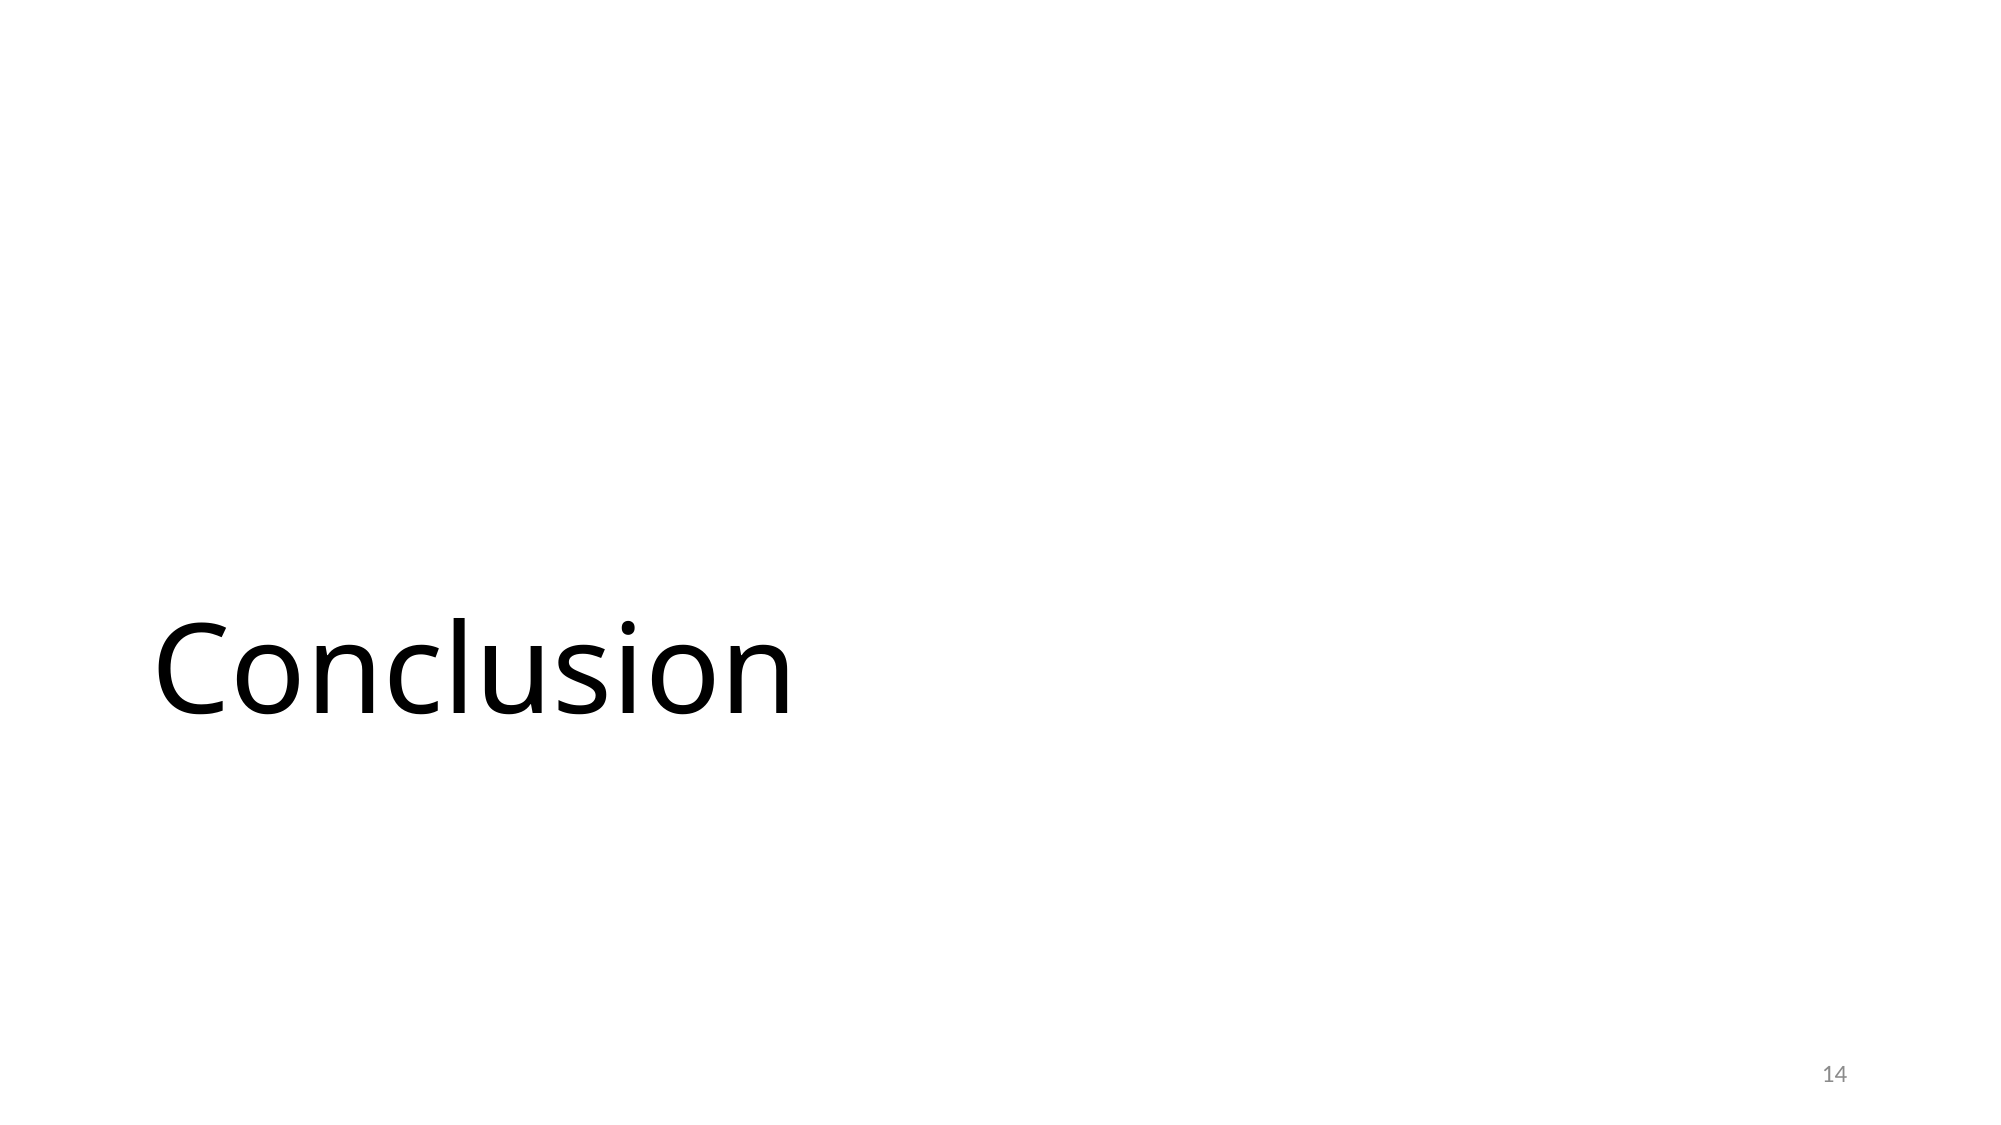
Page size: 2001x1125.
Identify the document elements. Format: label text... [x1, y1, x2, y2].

title Conclusion [136, 280, 1862, 749]
slide_number 14 [1412, 1042, 1863, 1103]
